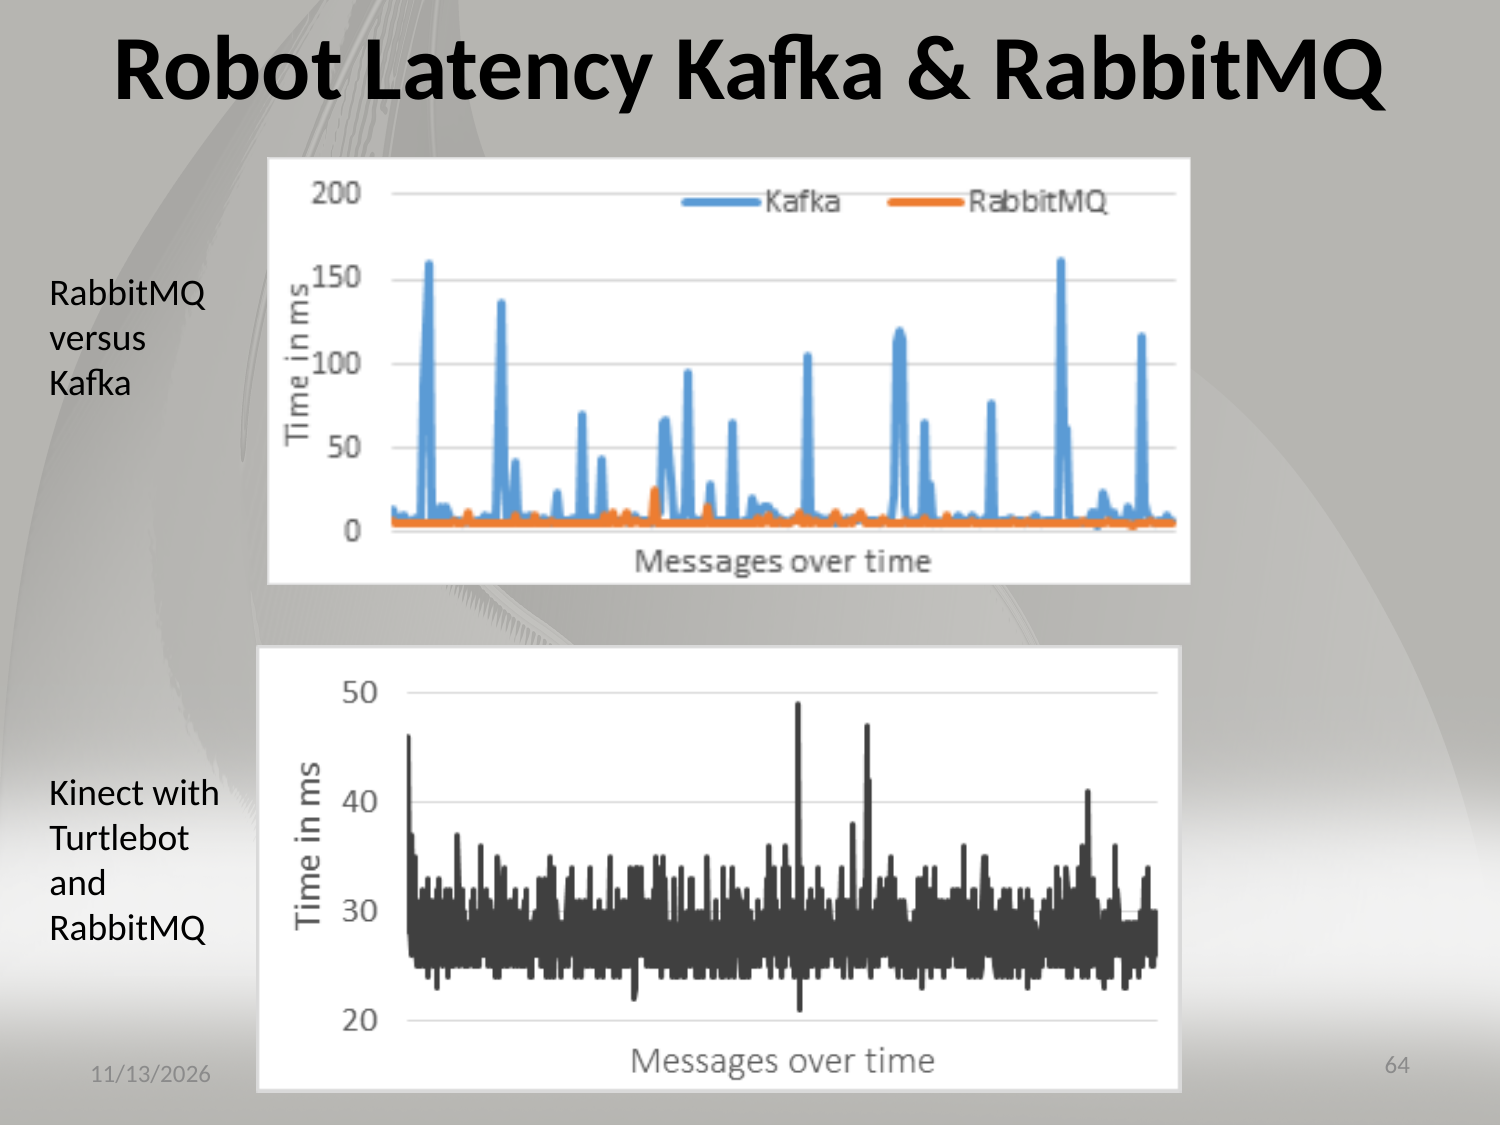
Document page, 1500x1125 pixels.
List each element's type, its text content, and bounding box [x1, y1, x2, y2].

text_box Kinect with Turtlebot and RabbitMQ [34, 760, 251, 956]
text_box RabbitMQ versus Kafka [34, 260, 230, 411]
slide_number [75, 1042, 425, 1103]
slide_number 64 [1186, 1033, 1425, 1093]
title Robot Latency Kafka & RabbitMQ [75, 0, 1425, 126]
picture [0, 0, 1500, 1125]
